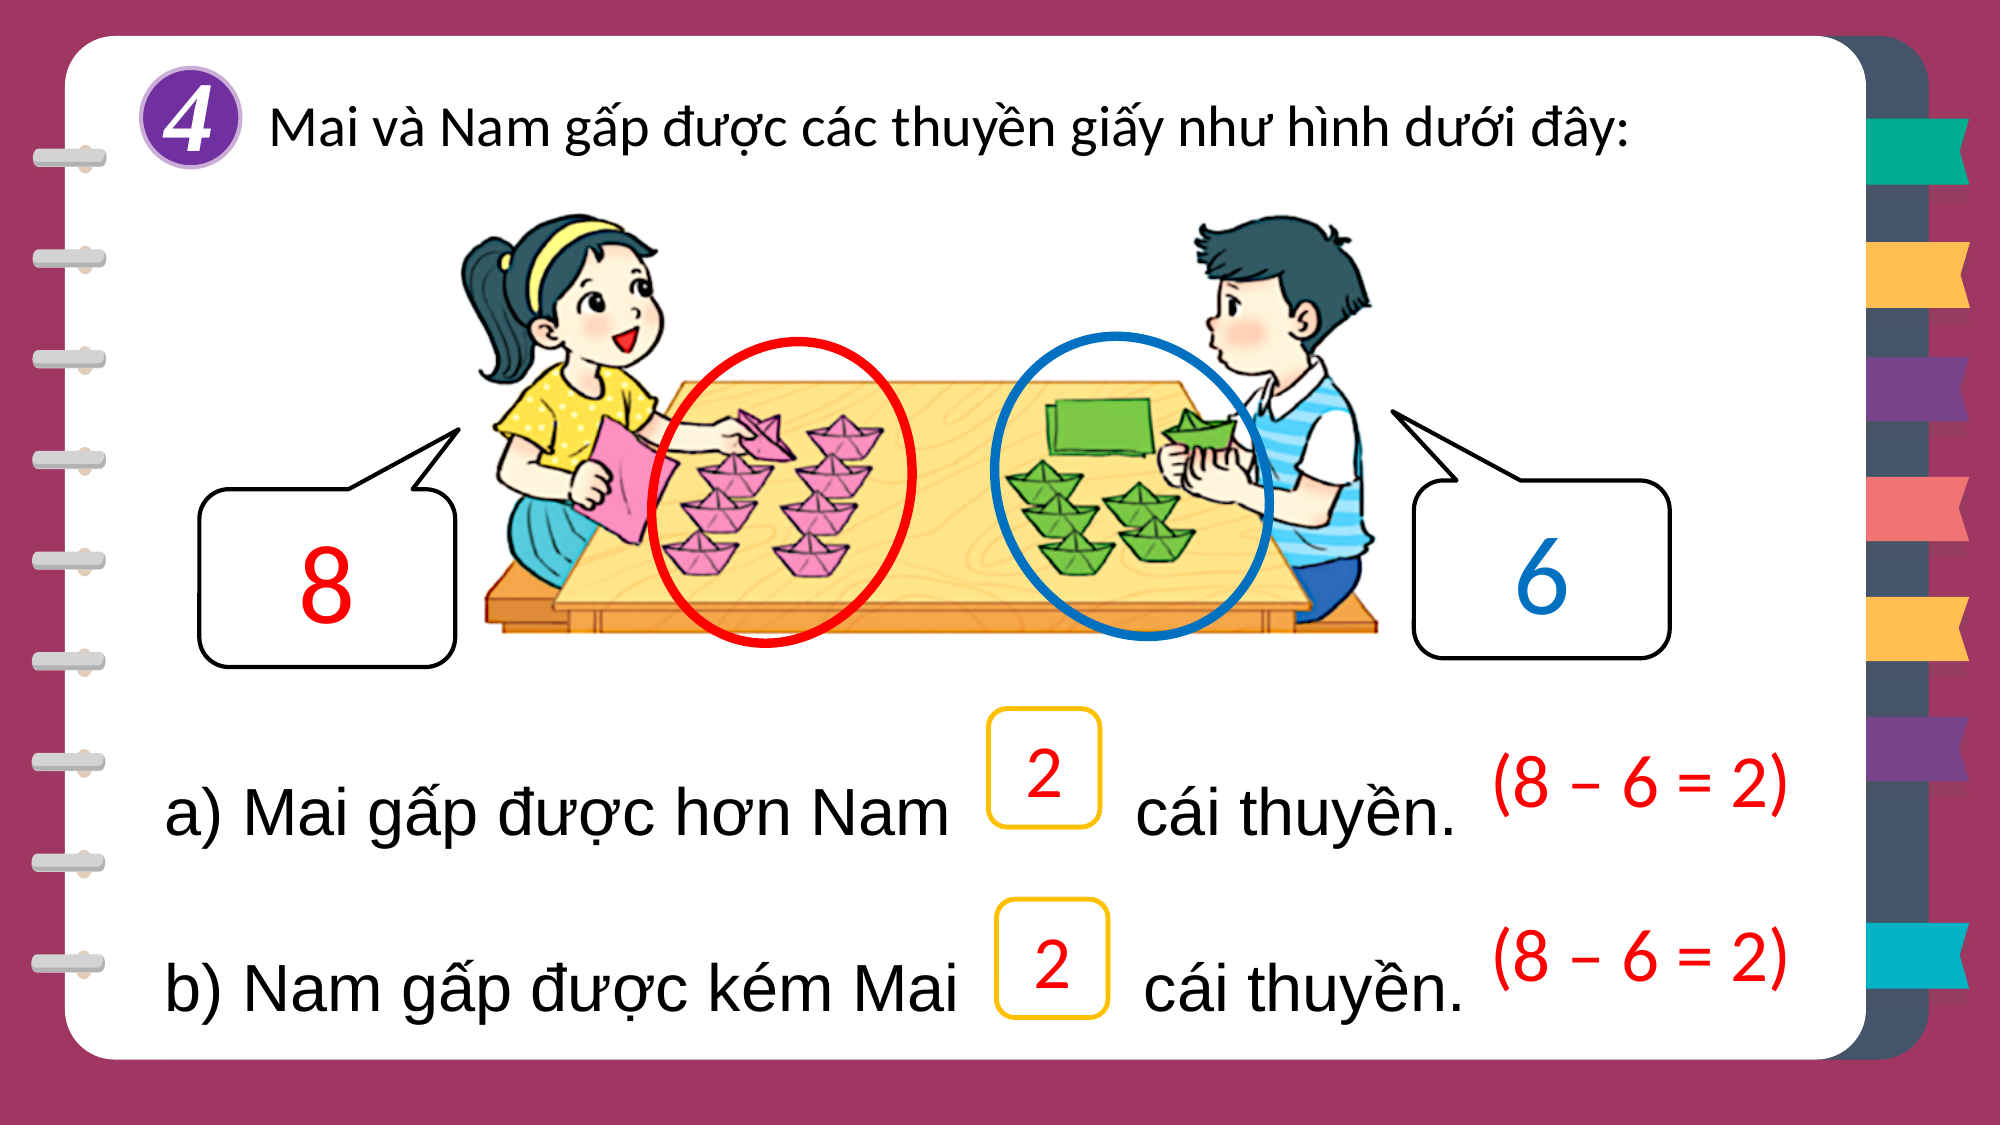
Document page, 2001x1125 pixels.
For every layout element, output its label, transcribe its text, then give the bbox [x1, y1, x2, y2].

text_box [149, 680, 1687, 1018]
text_box Mai và Nam gấp được các thuyền giấy như hình dưới đây: [245, 80, 1851, 166]
picture [437, 180, 1424, 668]
text_box (8 – 6 = 2) [1692, 899, 1807, 1004]
text_box (8 – 6 = 2) [1692, 724, 1807, 830]
text_box 6 [1428, 428, 1672, 661]
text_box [140, 44, 241, 181]
text_box 8 [197, 441, 432, 670]
